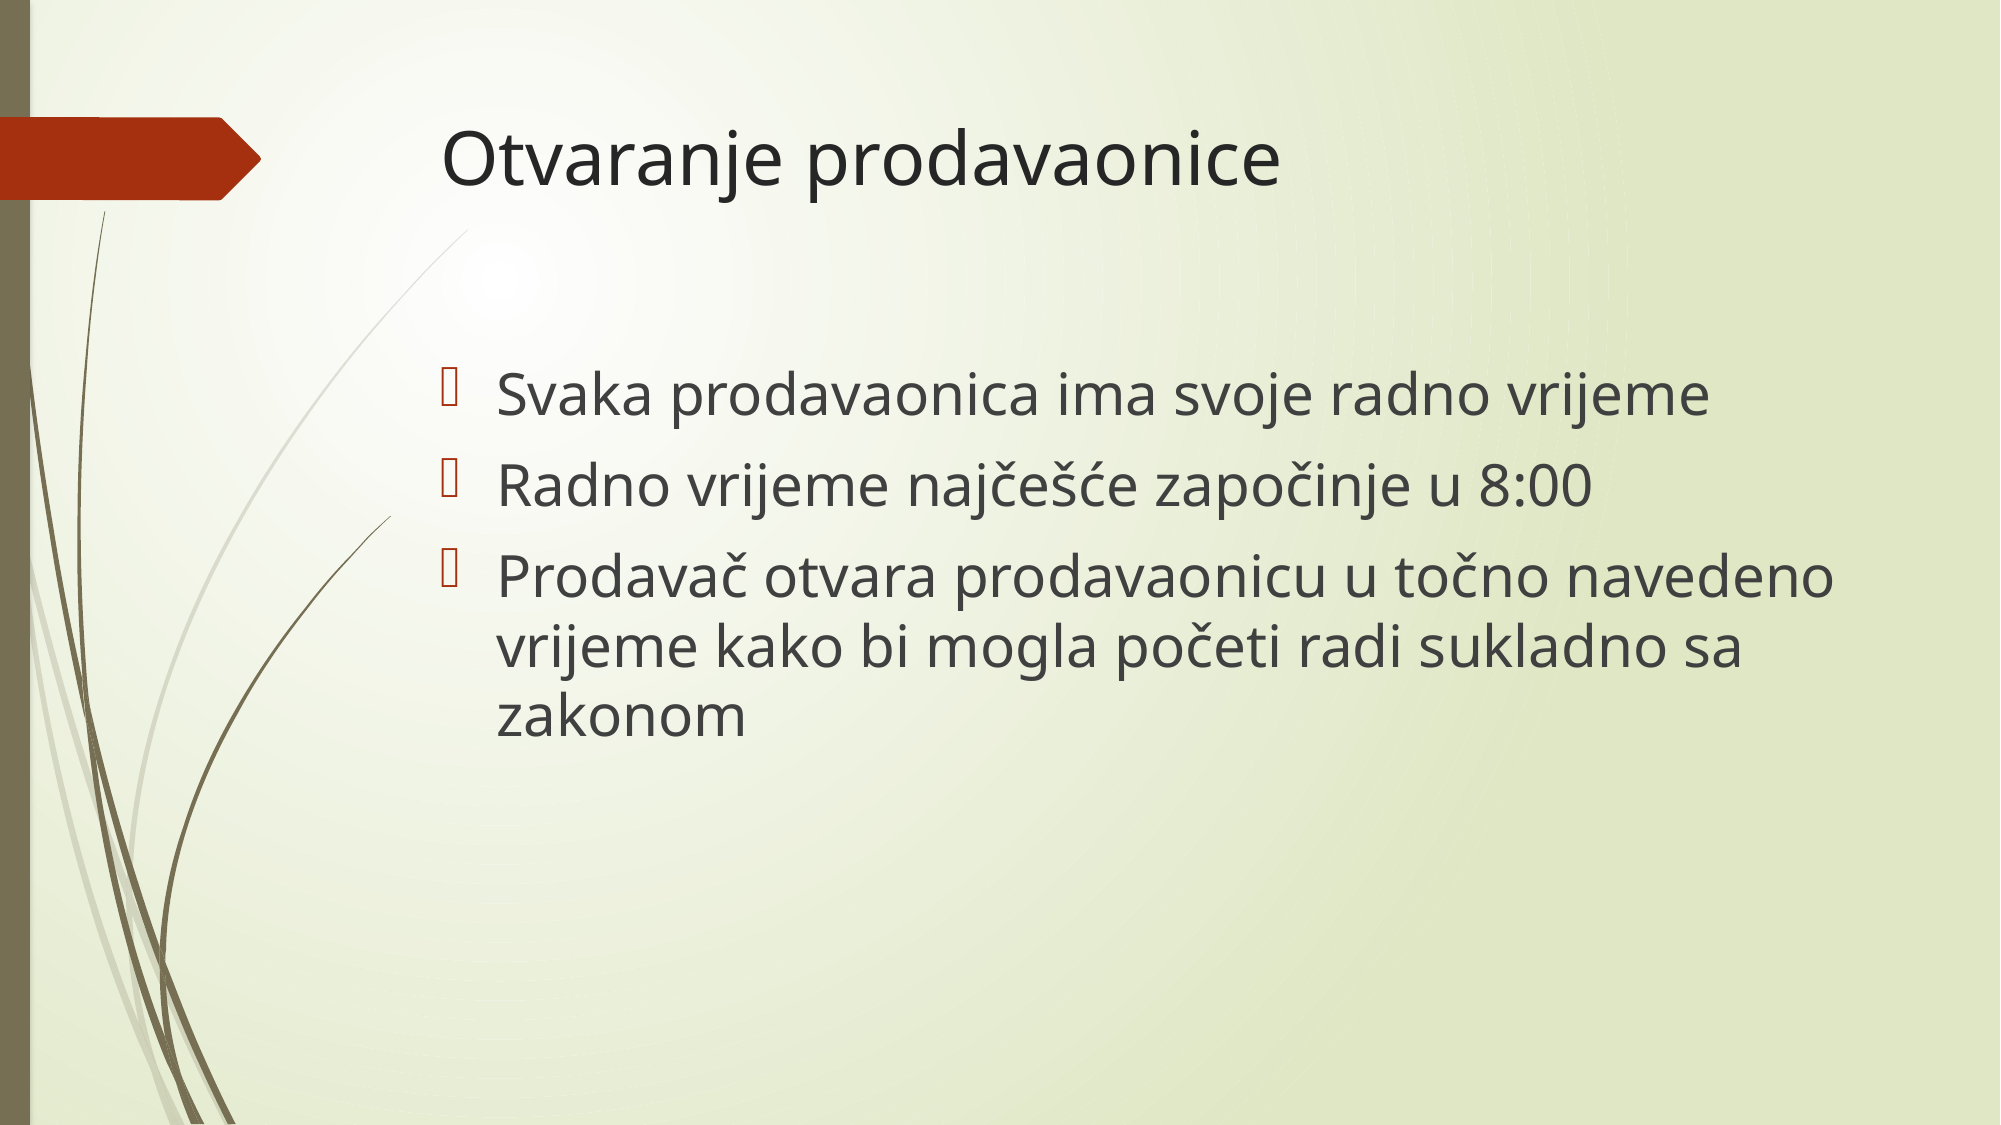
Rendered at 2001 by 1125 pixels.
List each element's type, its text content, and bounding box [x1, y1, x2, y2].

list Svaka prodavaonica ima svoje radno vrijeme Radno vrijeme najčešće započinje u 8:00 Prodavač otvara prodavaonicu u točno navedeno vrijeme kako bi mogla početi radi sukladno sa zakonom [424, 350, 1888, 970]
title Otvaranje prodavaonice [425, 102, 1888, 313]
